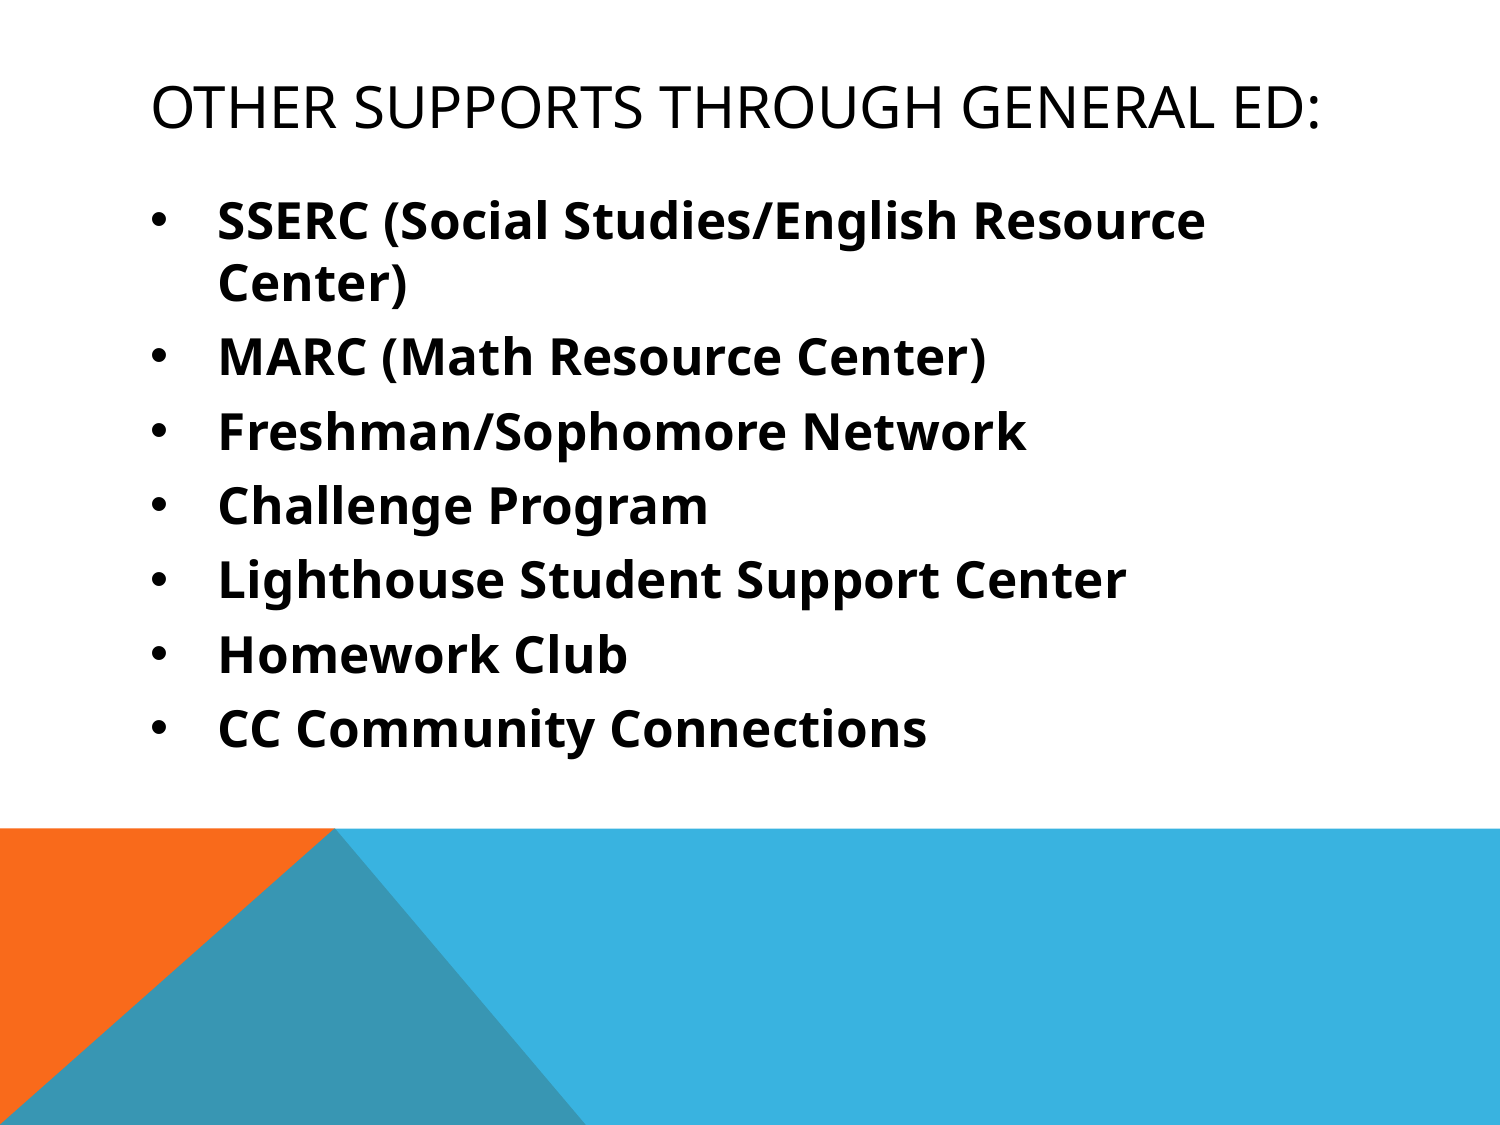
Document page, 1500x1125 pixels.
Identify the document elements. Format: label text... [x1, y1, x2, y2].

list SSERC (Social Studies/English Resource Center) MARC (Math Resource Center) Freshman/Sophomore Network Challenge Program Lighthouse Student Support Center Homework Club CC Community Connections [135, 180, 1369, 768]
title Other supports through general ed: [135, 60, 1369, 150]
